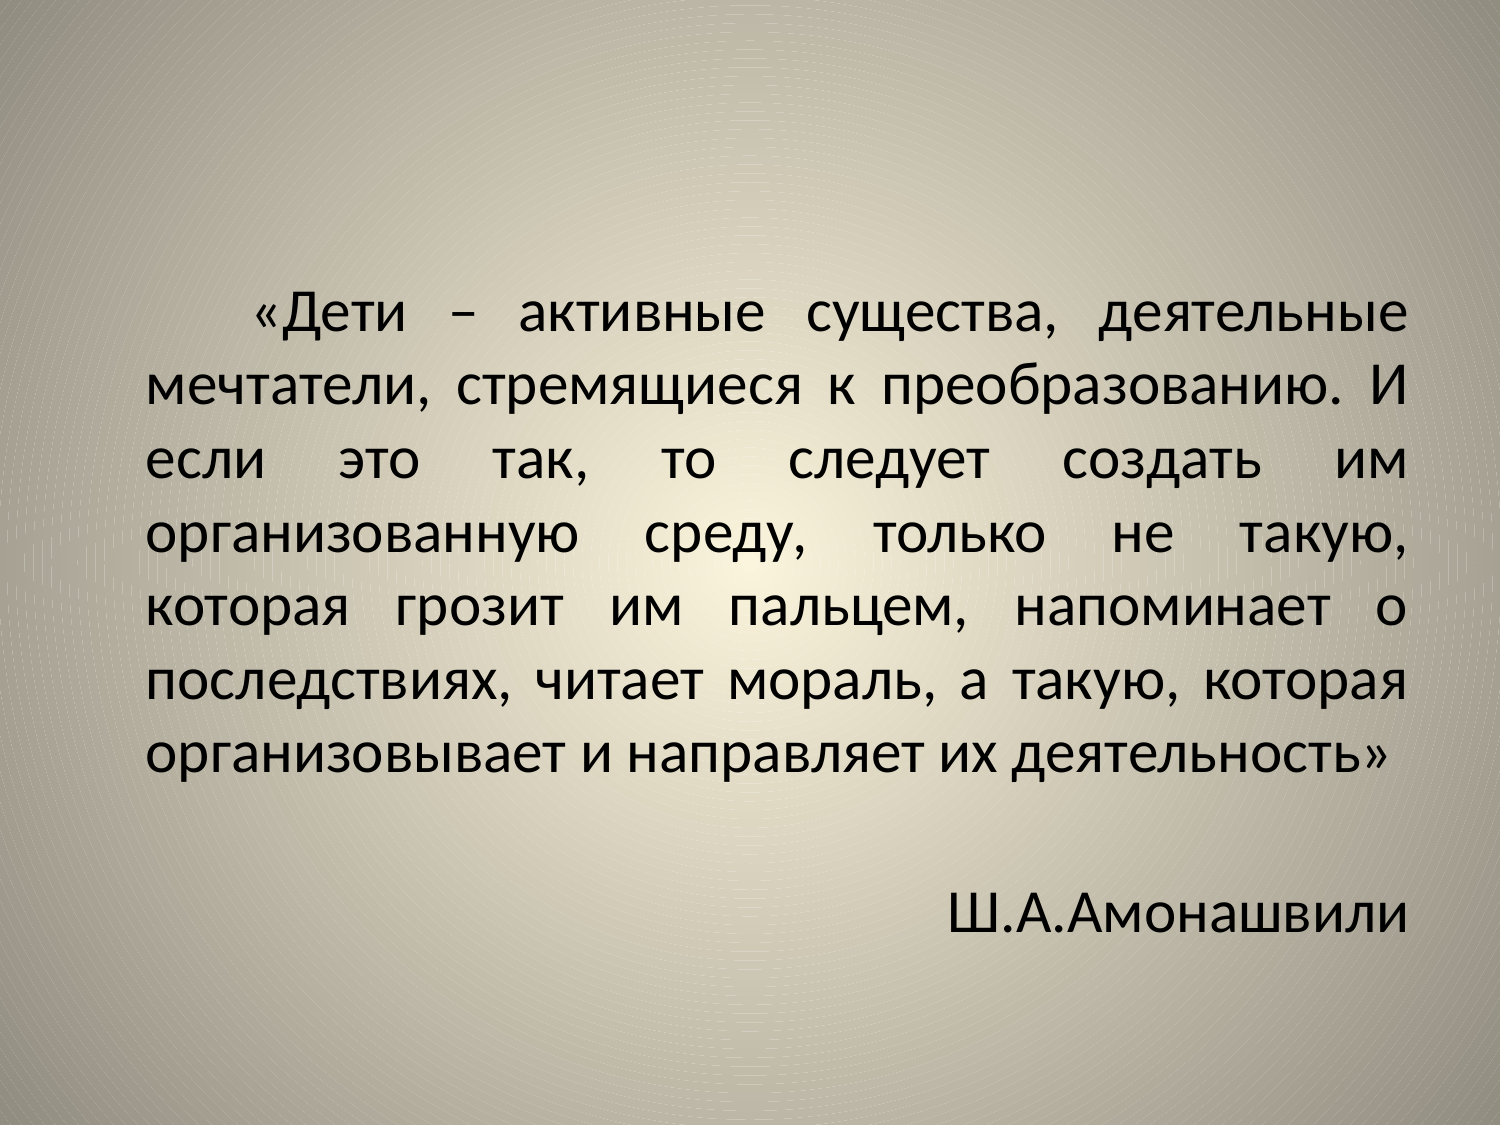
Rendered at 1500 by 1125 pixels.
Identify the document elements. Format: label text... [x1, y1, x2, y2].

list «Дети – активные существа, деятельные мечтатели, стремящиеся к преобразованию. И если это так, то следует создать им организованную среду, только не такую, которая грозит им пальцем, напоминает о последствиях, читает мораль, а такую, которая организовывает и направляет их деятельность» Ш.А.Амонашвили [75, 262, 1425, 1005]
